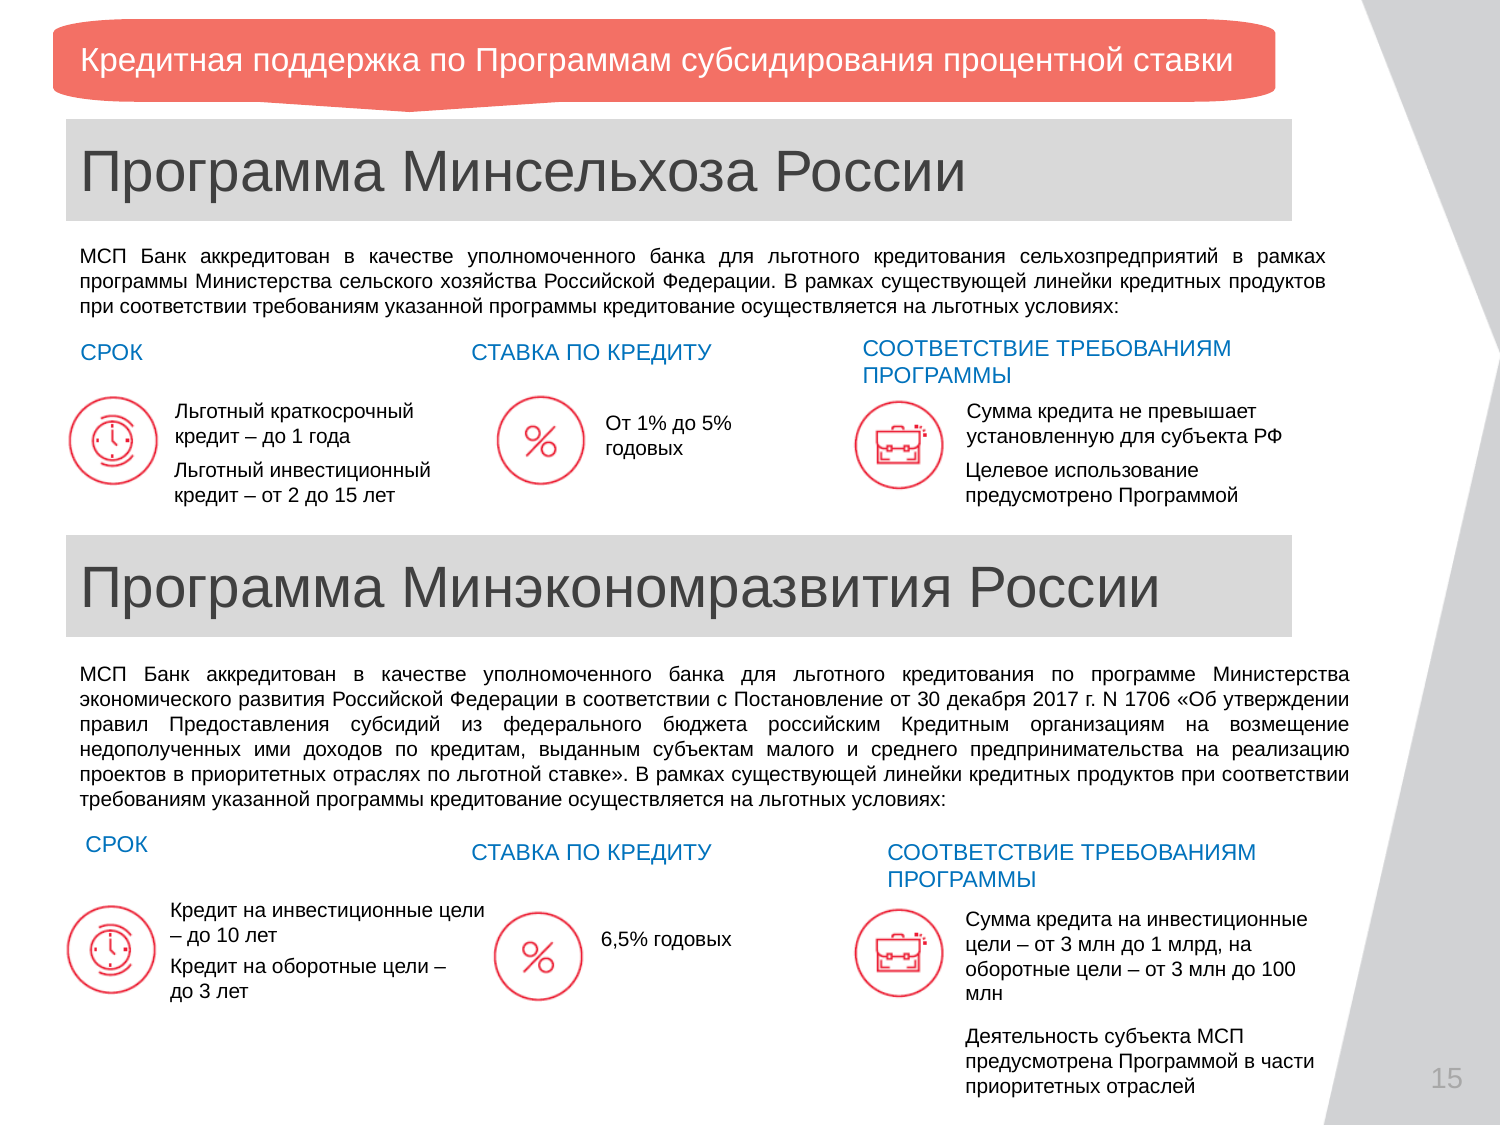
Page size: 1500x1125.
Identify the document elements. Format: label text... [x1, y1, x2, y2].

text_box Деятельность субъекта МСП предусмотрена Программой в части приоритетных отраслей [950, 1015, 1340, 1105]
table_header Программа Минсельхоза России [66, 119, 1292, 221]
text_box СТАВКА ПО КРЕДИТУ [456, 829, 727, 873]
text_box От 1% до 5% годовых [599, 402, 768, 467]
text_box Льготный краткосрочный кредит – до 1 года [160, 390, 493, 449]
picture [0, 0, 1500, 1125]
text_box МСП Банк аккредитован в качестве уполномоченного банка для льготного кредитования сельхозпредприятий в рамках программы Министерства сельского хозяйства Российской Федерации. В рамках существующей линейки кредитных продуктов при соответствии требованиям указанной программы кредитование осуществляется на льготных условиях: [64, 235, 1341, 326]
text_box СТАВКА ПО КРЕДИТУ [456, 330, 727, 373]
slide_number 15 [1128, 1046, 1478, 1107]
text_box Целевое использование предусмотрено Программой [950, 449, 1340, 515]
text_box Кредит на оборотные цели – до 3 лет [155, 945, 471, 1011]
text_box Сумма кредита на инвестиционные цели – от 3 млн до 1 млрд, на оборотные цели – от 3 млн до 100 млн [950, 897, 1340, 1013]
text_box 6,5% годовых [597, 918, 747, 984]
table_header Программа Минэкономразвития России [66, 535, 1292, 637]
text_box Кредит на инвестиционные цели – до 10 лет [155, 889, 502, 955]
text_box СООТВЕТСТВИЕ ТРЕБОВАНИЯМ ПРОГРАММЫ [847, 326, 1254, 396]
text_box Льготный инвестиционный кредит – от 2 до 15 лет [159, 449, 505, 515]
text_box СРОК [65, 330, 159, 373]
text_box СООТВЕТСТВИЕ ТРЕБОВАНИЯМ ПРОГРАММЫ [872, 829, 1279, 900]
text_box Сумма кредита не превышает установленную для субъекта РФ [951, 390, 1341, 456]
text_box Кредитная поддержка по Программам субсидирования процентной ставки [50, 16, 1278, 115]
text_box СРОК [70, 822, 164, 865]
text_box МСП Банк аккредитован в качестве уполномоченного банка для льготного кредитования по программе Министерства экономического развития Российской Федерации в соответствии с Постановление от 30 декабря 2017 г. N 1706 «Об утверждении правил Предоставления субсидий из федерального бюджета российским Кредитным организациям на возмещение недополученных ими доходов по кредитам, выданным субъектам малого и среднего предпринимательства на реализацию проектов в приоритетных отраслях по льготной ставке». В рамках существующей линейки кредитных продуктов при соответствии требованиям указанной программы кредитование осуществляется на льготных условиях: [64, 653, 1365, 818]
